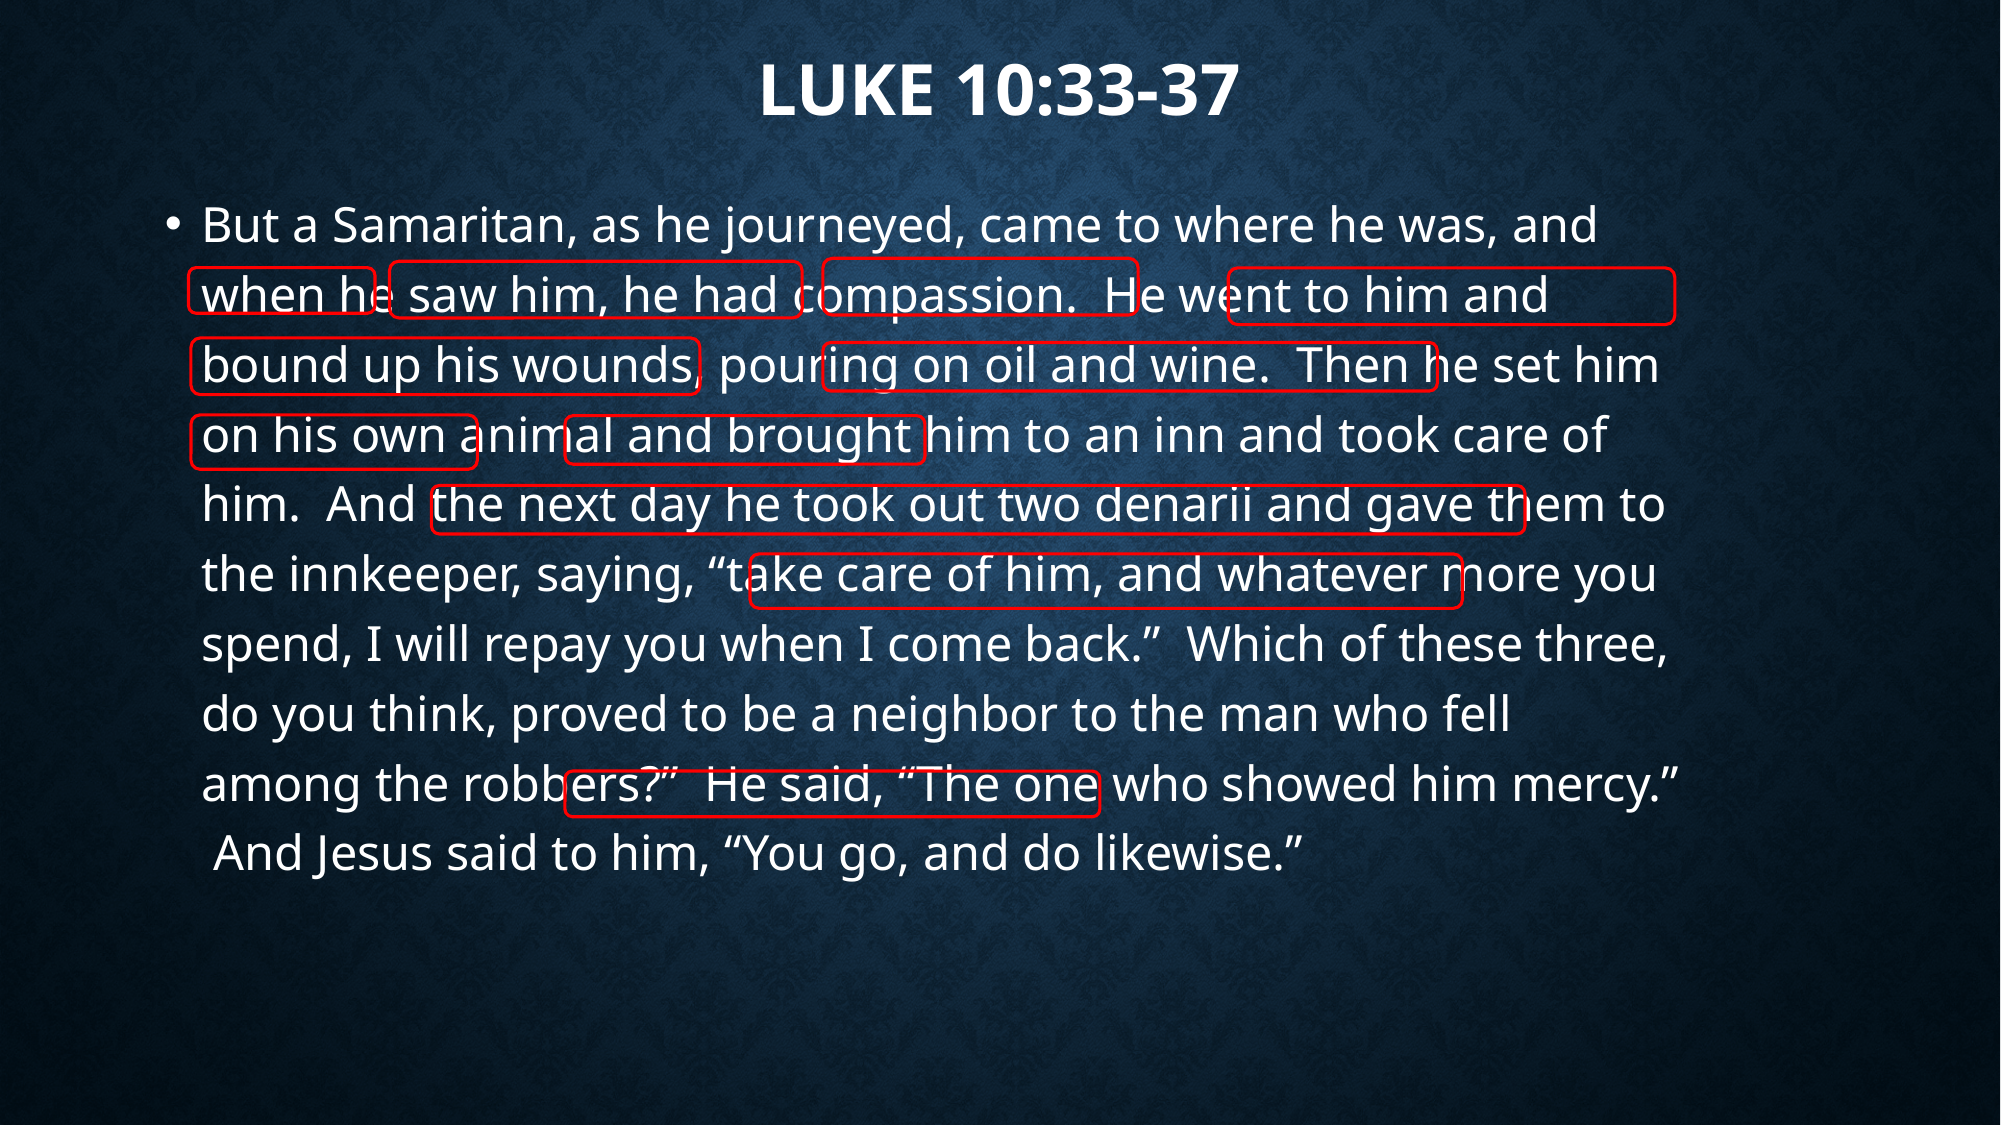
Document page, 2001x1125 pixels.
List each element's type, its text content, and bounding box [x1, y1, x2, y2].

text_box [821, 256, 1140, 317]
text_box [563, 414, 927, 466]
text_box [563, 769, 1102, 819]
text_box [189, 413, 479, 471]
text_box [186, 266, 377, 315]
list But a Samaritan, as he journeyed, came to where he was, and when he saw him, he had compassion. He went to him and bound up his wounds, pouring on oil and wine. Then he set him on his own animal and brought him to an inn and took care of him. And the next day he took out two denarii and gave them to the innkeeper, saying, “take care of him, and whatever more you spend, I will repay you when I come back.” Which of these three, do you think, proved to be a neighbor to the man who fell among the robbers?” He said, “The one who showed him mercy.” And Jesus said to him, “You go, and do likewise.” [149, 174, 1700, 950]
text_box [1226, 266, 1677, 327]
title Luke 10:33-37 [149, 10, 1849, 175]
text_box [821, 340, 1439, 393]
text_box [429, 483, 1527, 536]
text_box [748, 552, 1465, 610]
text_box [387, 259, 804, 320]
text_box [189, 336, 702, 397]
